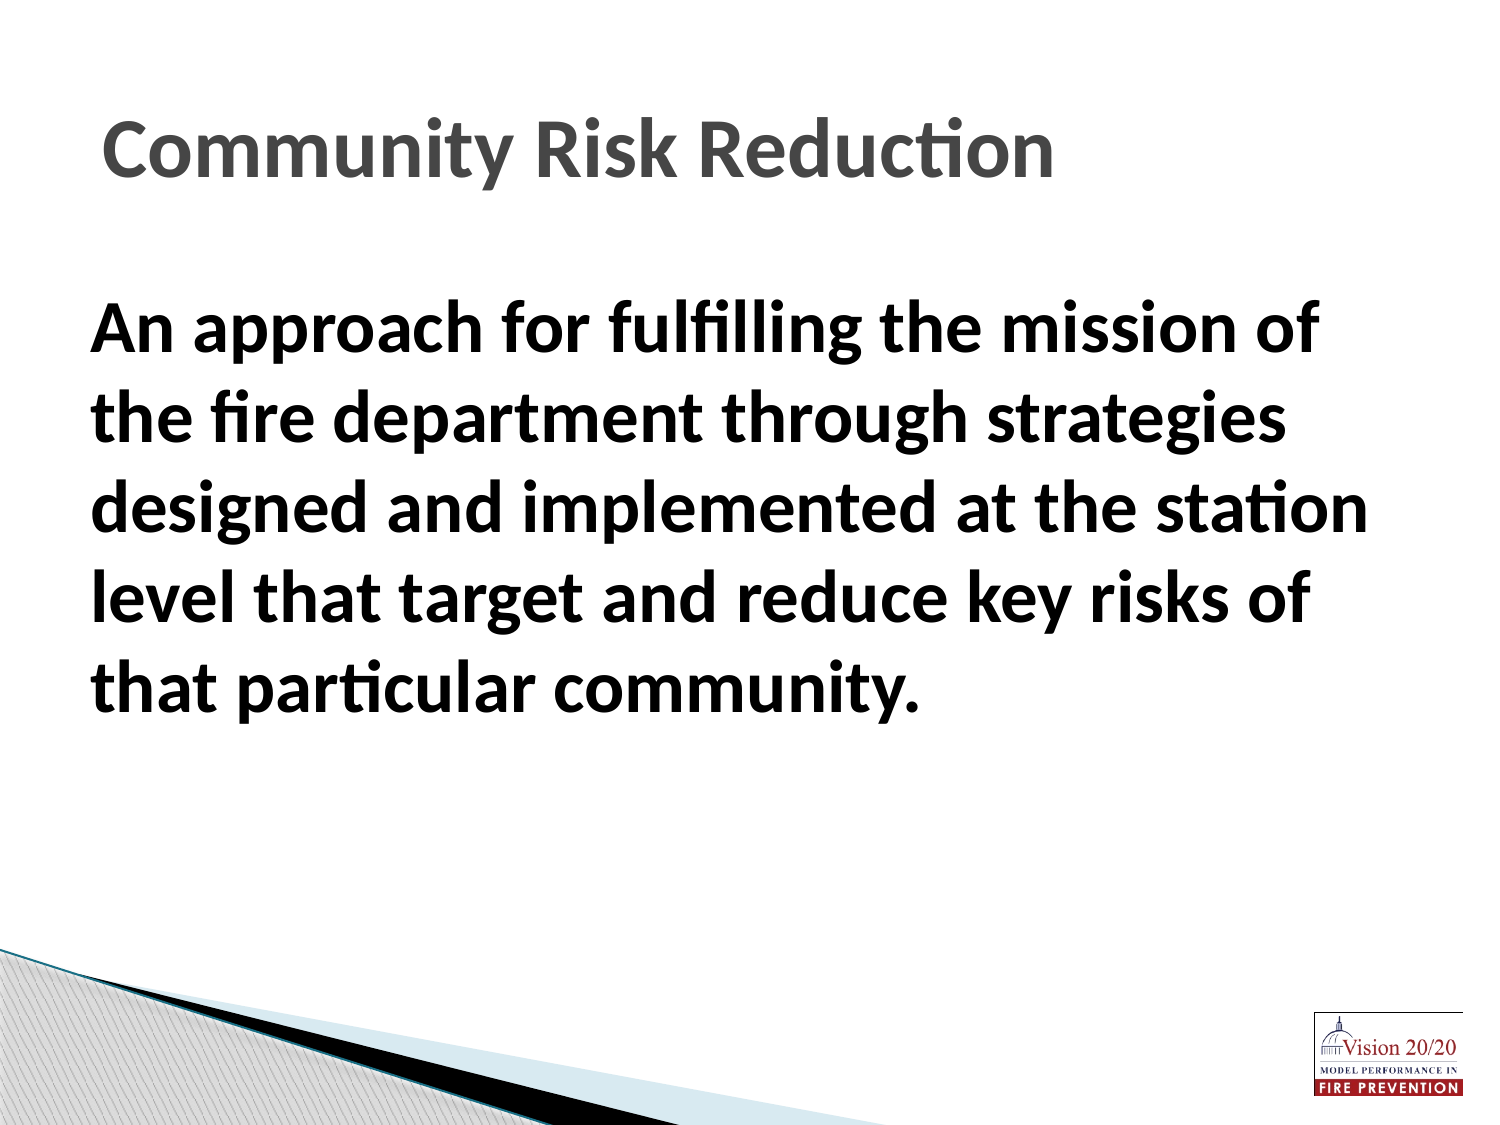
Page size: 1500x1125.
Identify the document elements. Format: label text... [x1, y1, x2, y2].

picture [1314, 1012, 1463, 1097]
list An approach for fulfilling the mission of the fire department through strategies designed and implemented at the station level that target and reduce key risks of that particular community. [74, 242, 1426, 986]
title Community Risk Reduction [87, 50, 1438, 238]
